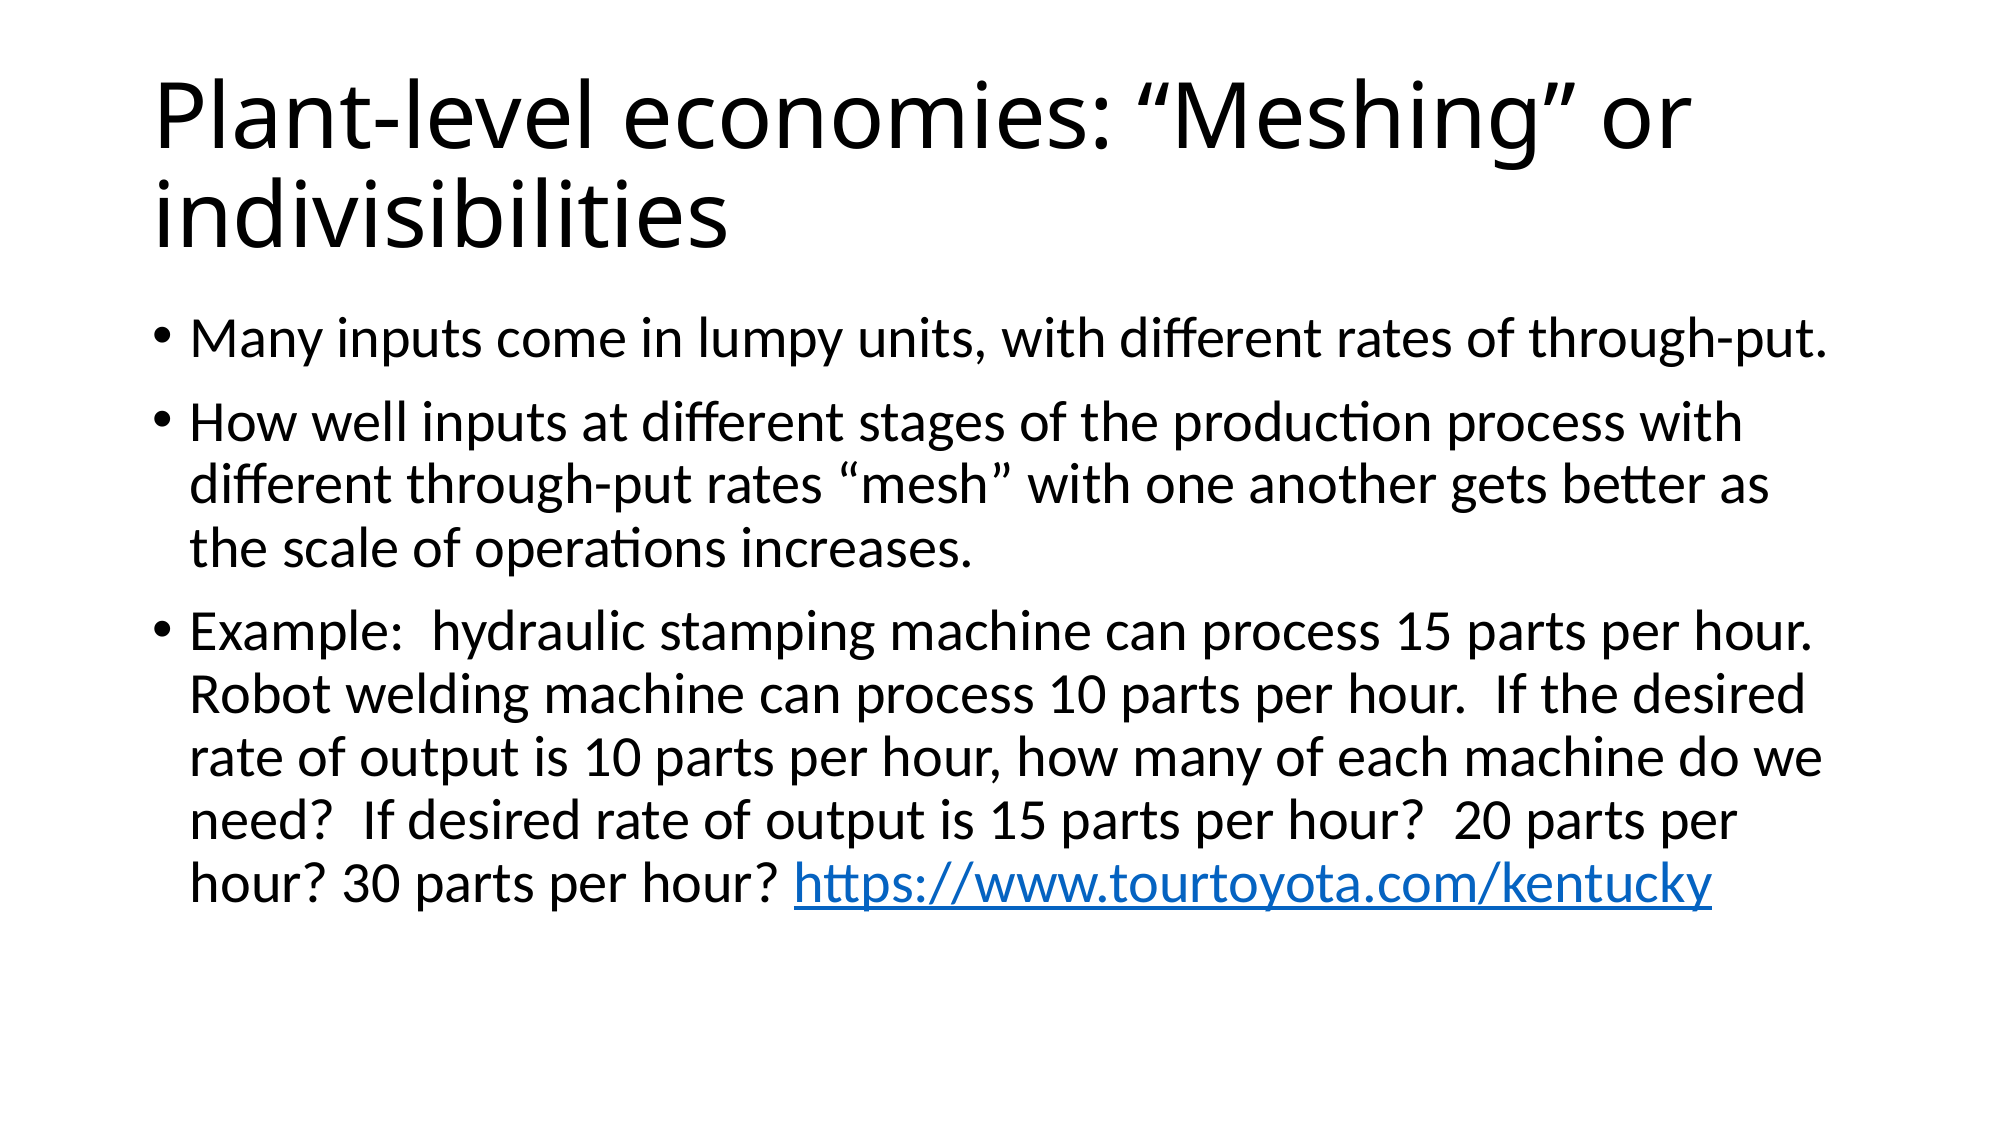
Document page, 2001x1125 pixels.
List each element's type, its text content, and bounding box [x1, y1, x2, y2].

list Many inputs come in lumpy units, with different rates of through-put. How well inputs at different stages of the production process with different through-put rates “mesh” with one another gets better as the scale of operations increases. Example: hydraulic stamping machine can process 15 parts per hour. Robot welding machine can process 10 parts per hour. If the desired rate of output is 10 parts per hour, how many of each machine do we need? If desired rate of output is 15 parts per hour? 20 parts per hour? 30 parts per hour? https://www.tourtoyota.com/kentucky [137, 299, 1863, 1014]
title Plant-level economies: “Meshing” or indivisibilities [137, 59, 1863, 278]
